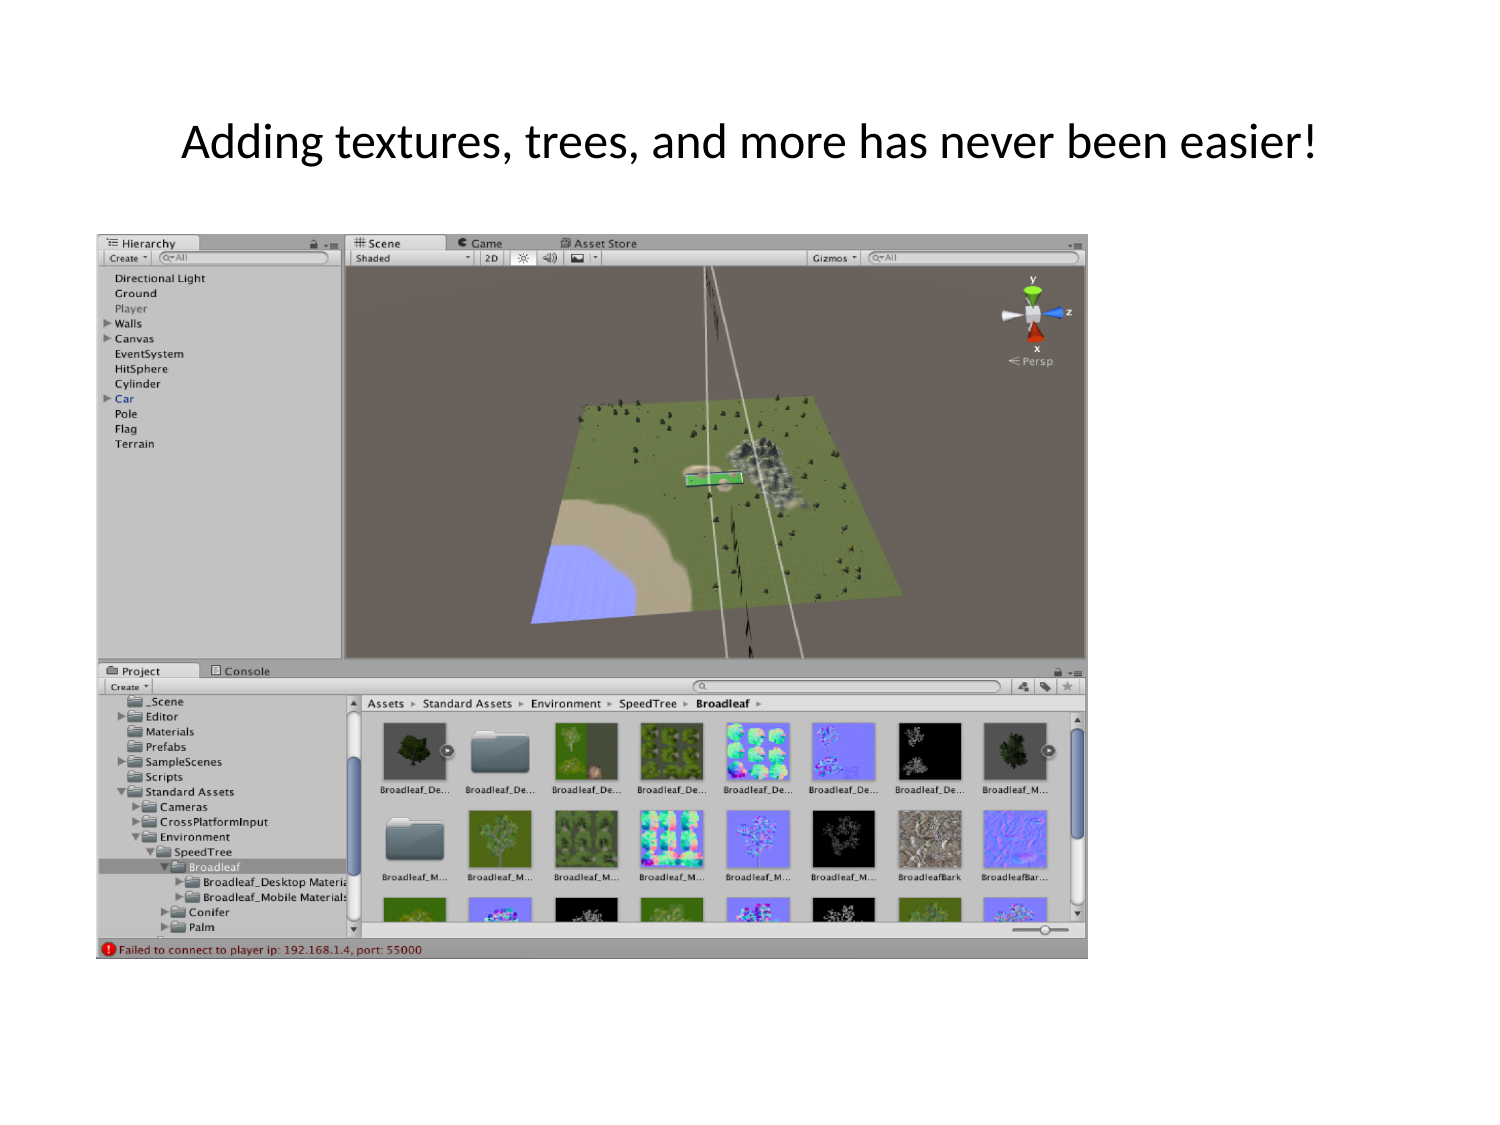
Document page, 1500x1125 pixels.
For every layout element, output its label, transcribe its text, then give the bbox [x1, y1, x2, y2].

title Adding textures, trees, and more has never been easier! [75, 45, 1425, 233]
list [96, 234, 1088, 959]
